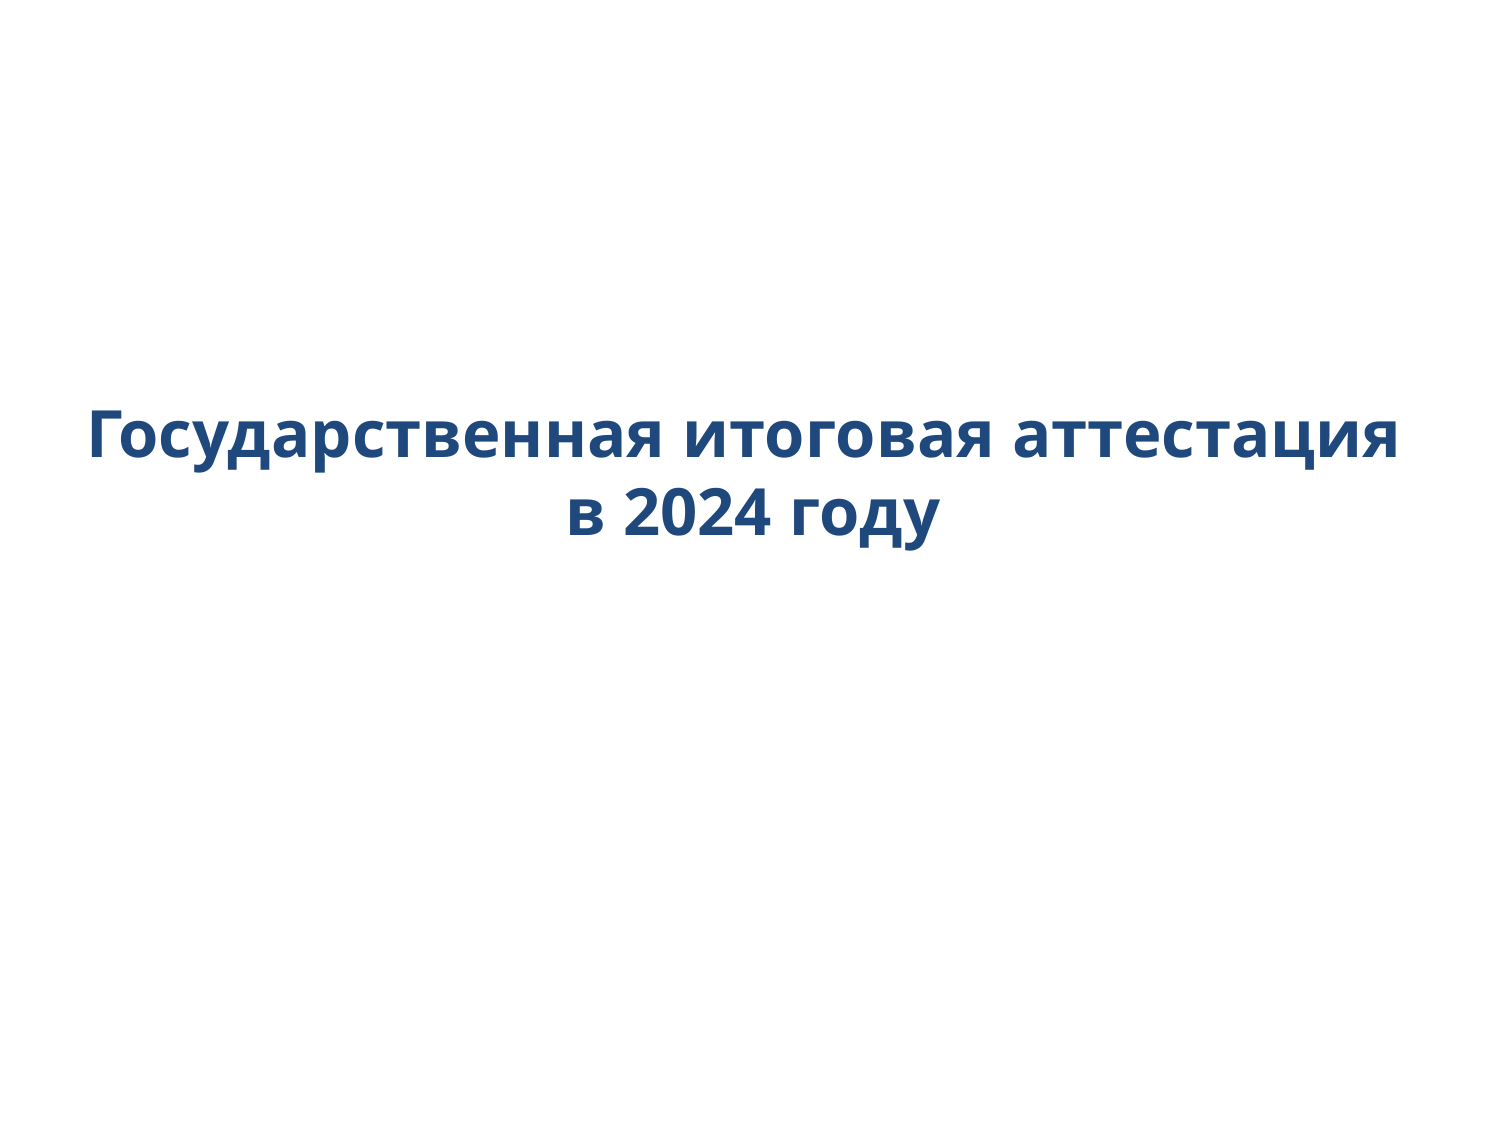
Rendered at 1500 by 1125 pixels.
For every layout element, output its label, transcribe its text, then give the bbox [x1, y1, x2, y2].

title Государственная итоговая аттестация в 2024 году [47, 349, 1459, 591]
